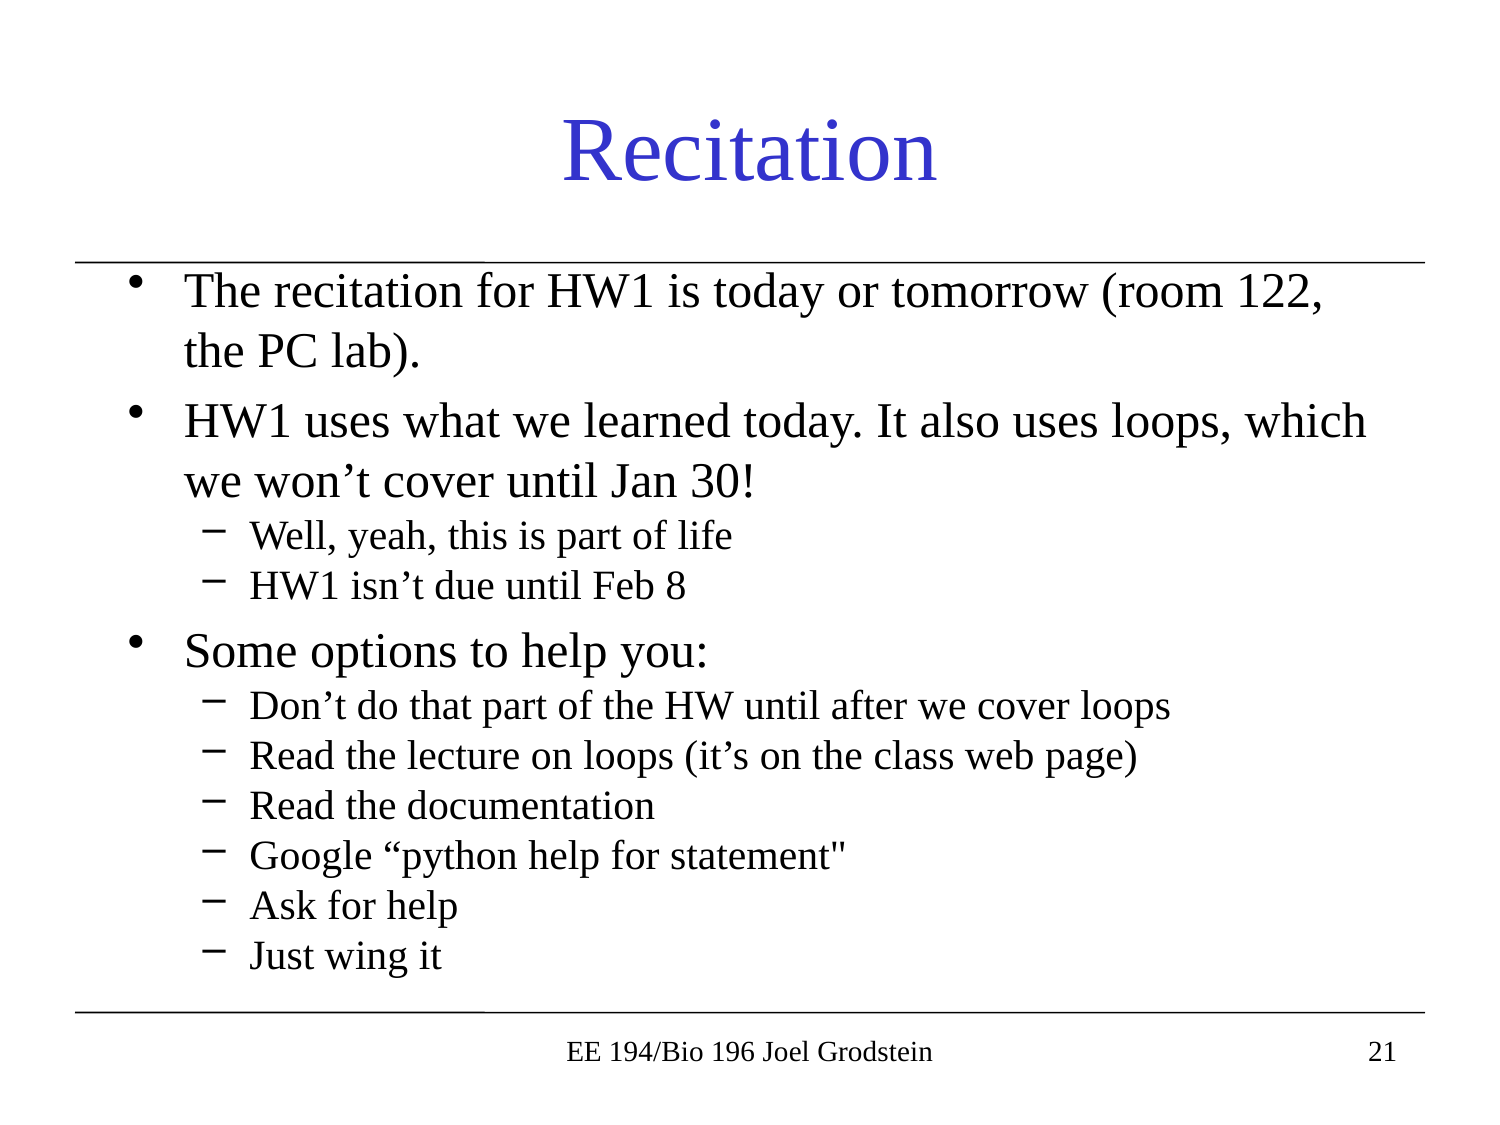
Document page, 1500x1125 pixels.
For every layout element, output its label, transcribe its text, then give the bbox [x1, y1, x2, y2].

footer EE 194/Bio 196 Joel Grodstein [512, 1024, 988, 1101]
list The recitation for HW1 is today or tomorrow (room 122, the PC lab). HW1 uses what we learned today. It also uses loops, which we won’t cover until Jan 30! Well, yeah, this is part of life HW1 isn’t due until Feb 8 Some options to help you: Don’t do that part of the HW until after we cover loops Read the lecture on loops (it’s on the class web page) Read the documentation Google “python help for statement" Ask for help Just wing it [112, 249, 1388, 975]
title Recitation [112, 50, 1388, 238]
